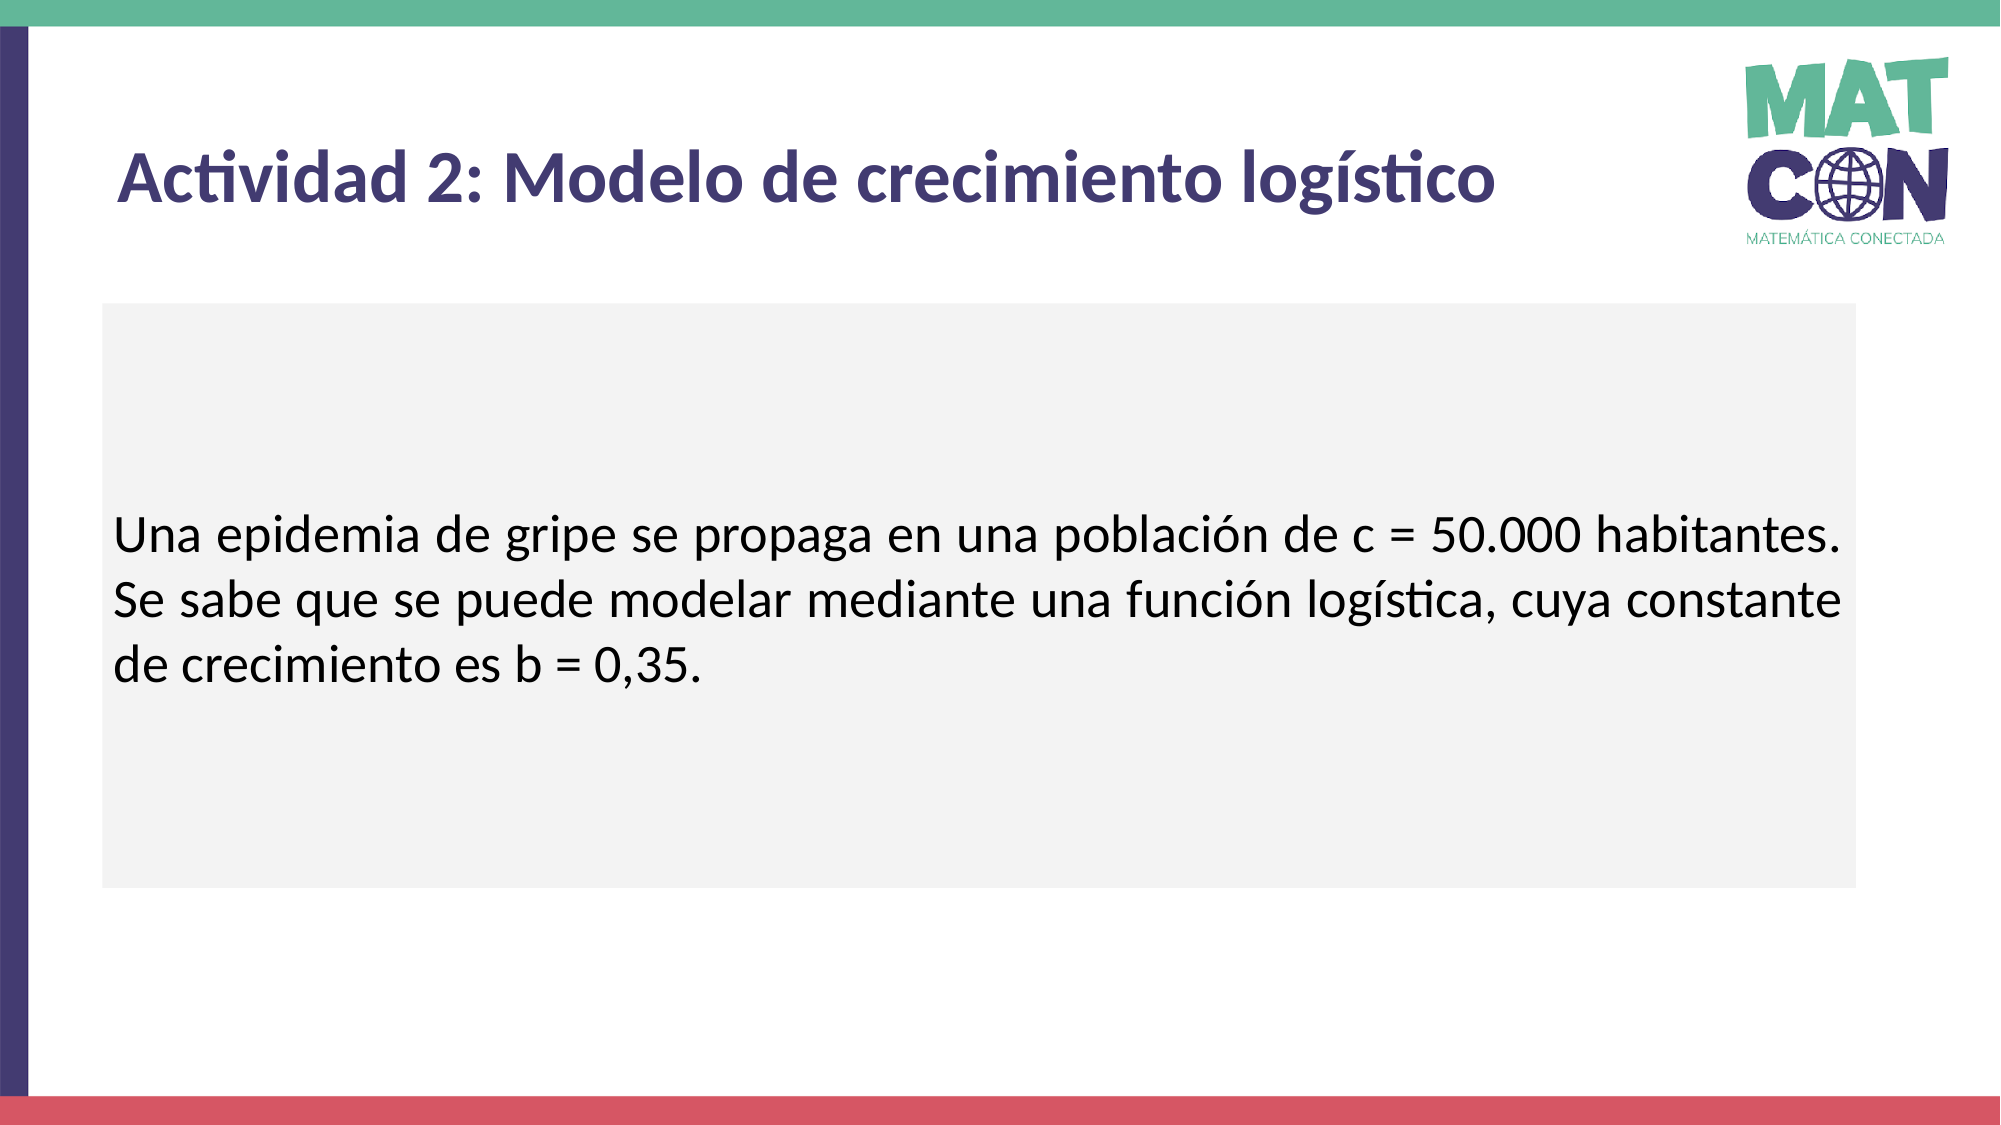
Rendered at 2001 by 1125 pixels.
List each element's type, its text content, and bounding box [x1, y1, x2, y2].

text_box Actividad 2: Modelo de crecimiento logístico [102, 112, 1898, 233]
text_box Una epidemia de gripe se propaga en una población de c = 50.000 habitantes. Se sabe que se puede modelar mediante una función logística, cuya constante de crecimiento es b = 0,35. [102, 303, 1856, 888]
picture [0, 0, 2000, 1125]
